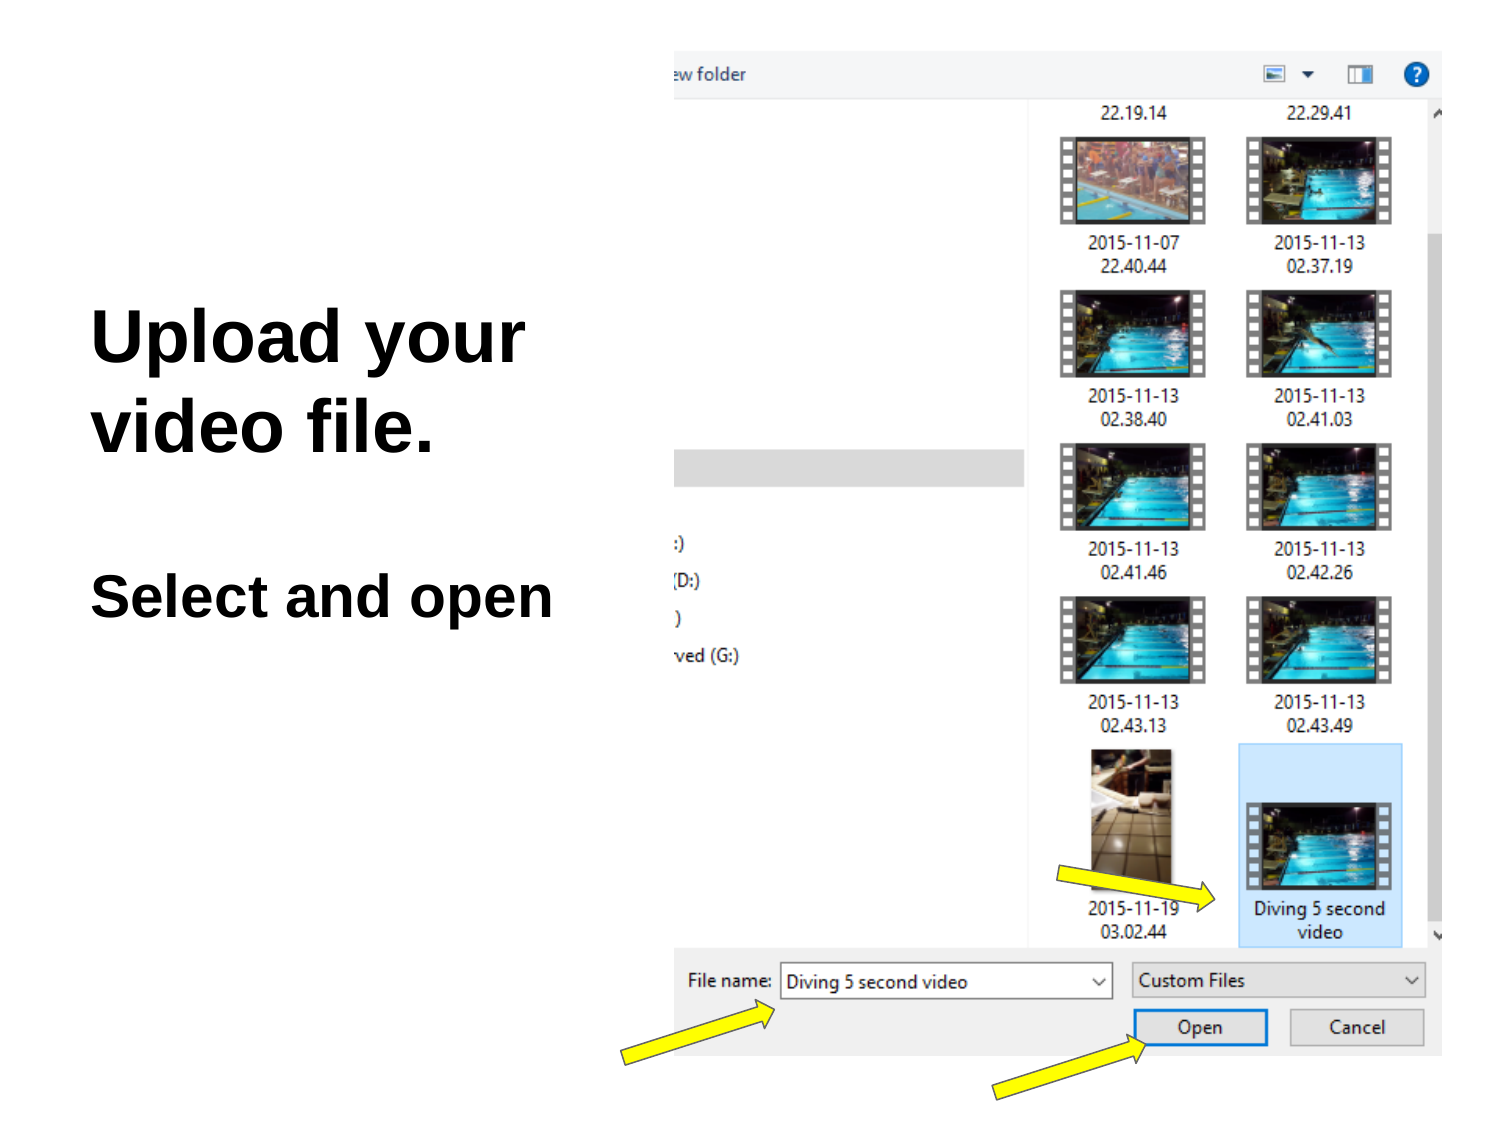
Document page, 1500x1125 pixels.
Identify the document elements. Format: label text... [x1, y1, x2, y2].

text_box [620, 1035, 668, 1066]
text_box [992, 1066, 1103, 1100]
picture [674, 44, 1442, 1057]
title Upload your video file. Select and open [75, 45, 576, 645]
